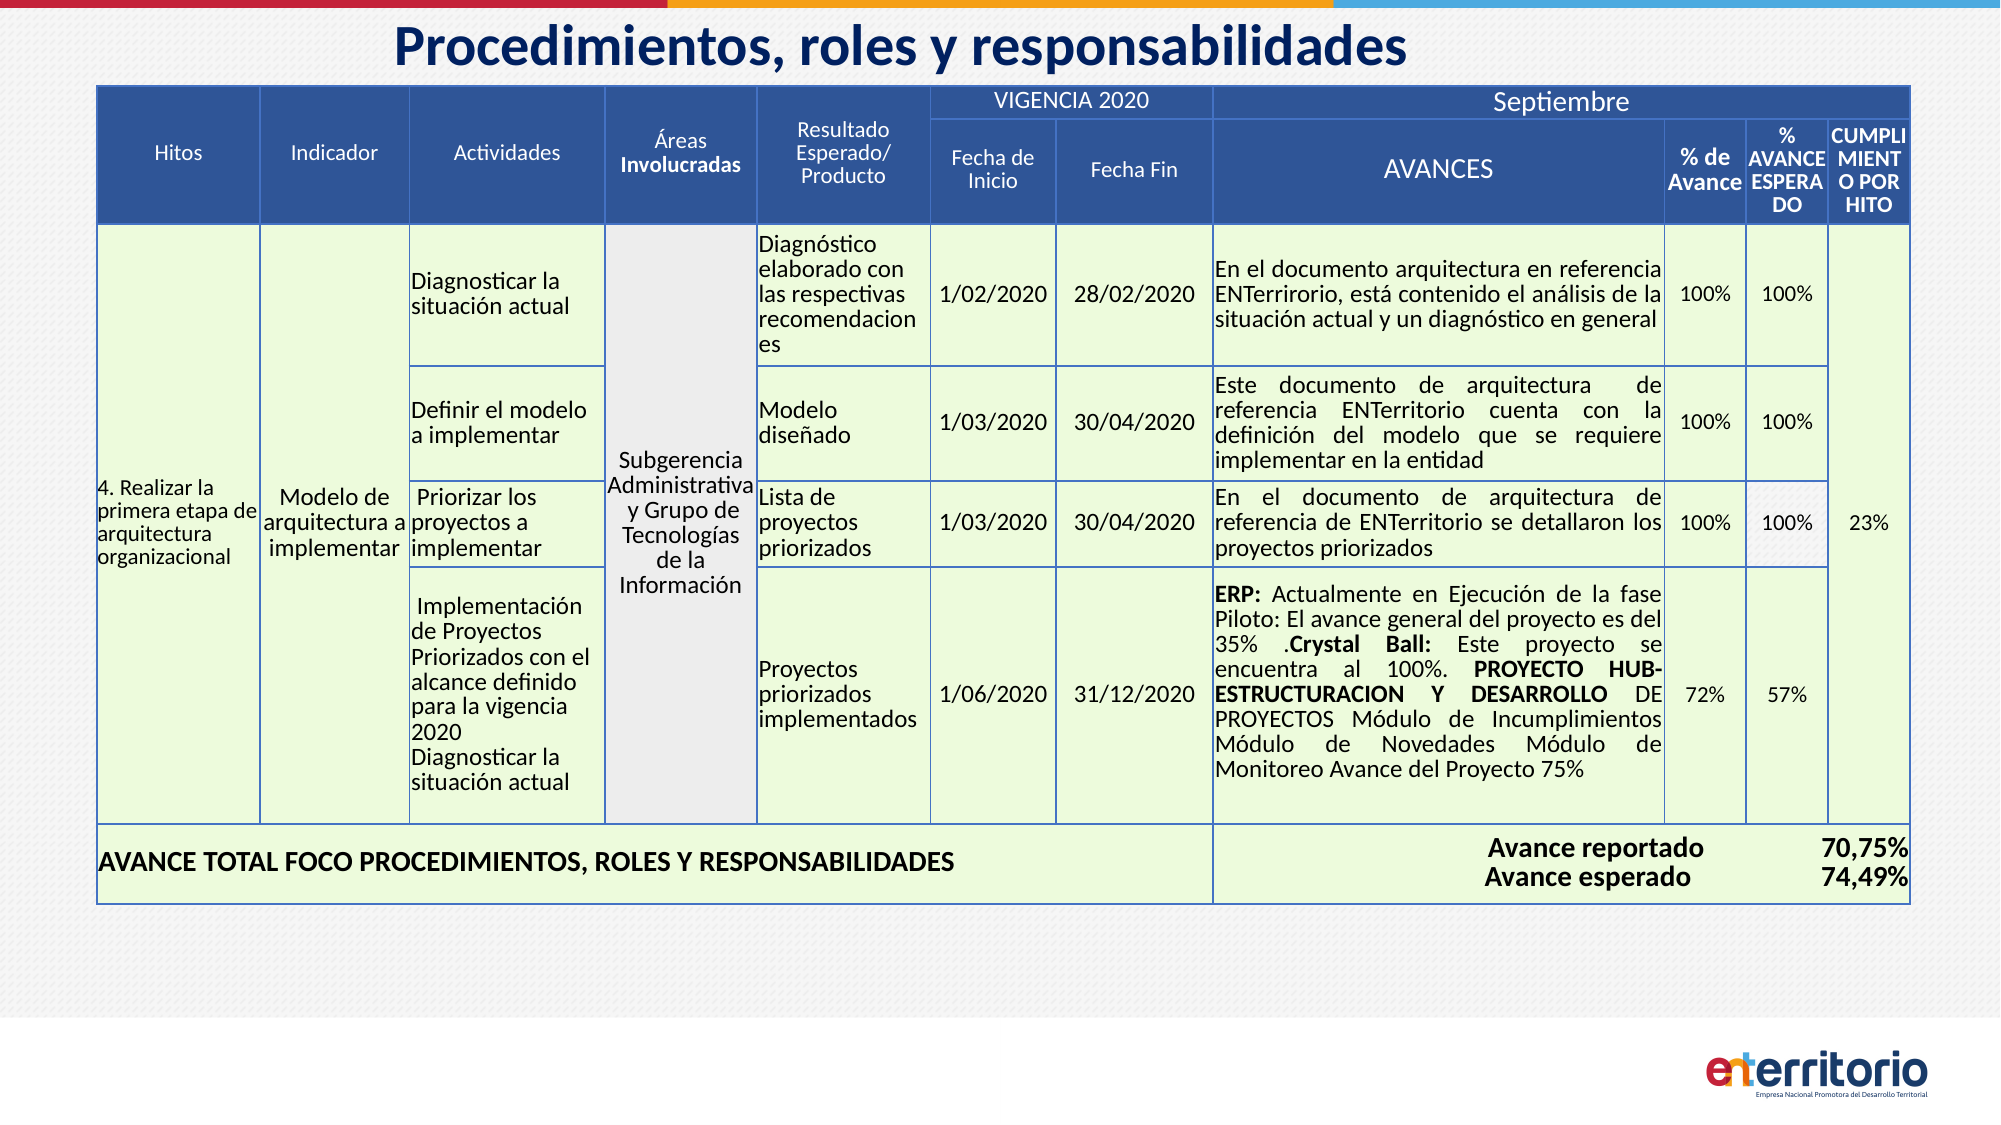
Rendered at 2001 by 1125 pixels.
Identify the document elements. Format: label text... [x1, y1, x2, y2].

table_cell 28/02/2020 [1057, 225, 1212, 365]
table_cell Modelo diseñado [758, 367, 930, 480]
table_header Áreas Involucradas [606, 87, 756, 223]
table_cell 72% [1665, 568, 1745, 823]
table_cell Implementación de Proyectos Priorizados con el alcance definido para la vigencia 2020 Diagnosticar la situación actual [410, 568, 604, 823]
table_header Hitos [98, 87, 259, 223]
text_box Procedimientos, roles y responsabilidades [97, 0, 1718, 85]
table_cell AVANCES [1214, 120, 1664, 223]
table_cell CUMPLIMIENTO POR HITO [1829, 120, 1909, 223]
table_cell Este documento de arquitectura de referencia ENTerritorio cuenta con la definición del modelo que se requiere implementar en la entidad [1214, 367, 1664, 480]
picture [0, 0, 2001, 1125]
table_cell Diagnosticar la situación actual [410, 225, 604, 365]
table_cell % AVANCE ESPERADO [1747, 120, 1827, 223]
table_cell Subgerencia Administrativa y Grupo de Tecnologías de la Información [606, 225, 756, 823]
table_cell Proyectos priorizados implementados [758, 568, 930, 823]
table_cell 1/03/2020 [931, 367, 1055, 480]
table_cell AVANCE TOTAL FOCO PROCEDIMIENTOS, ROLES Y RESPONSABILIDADES [98, 825, 1212, 903]
table_cell Avance reportado 70,75% Avance esperado 74,49% [1214, 825, 1909, 903]
table_cell Priorizar los proyectos a implementar [410, 482, 604, 566]
table_header VIGENCIA 2020 [931, 87, 1212, 118]
table_cell Fecha de Inicio [931, 120, 1055, 223]
table_header Indicador [261, 87, 409, 223]
table_cell 57% [1747, 568, 1827, 823]
table_cell 100% [1747, 367, 1827, 480]
table_cell 1/06/2020 [931, 568, 1055, 823]
table_cell Diagnóstico elaborado con las respectivas recomendaciones [758, 225, 930, 365]
table_cell Fecha Fin [1057, 120, 1212, 223]
table_cell Lista de proyectos priorizados [758, 482, 930, 566]
table_cell Definir el modelo a implementar [410, 367, 604, 480]
table_cell ERP: Actualmente en Ejecución de la fase Piloto: El avance general del proyecto es del 35% .Crystal Ball: Este proyecto se encuentra al 100%. PROYECTO HUB- ESTRUCTURACION Y DESARROLLO DE PROYECTOS Módulo de Incumplimientos Módulo de Novedades Módulo de Monitoreo Avance del Proyecto 75% [1214, 568, 1664, 823]
table_header Septiembre [1214, 87, 1909, 118]
table_header Actividades [410, 87, 604, 223]
table_header Resultado Esperado/ Producto [758, 87, 930, 223]
table_cell 1/02/2020 [931, 225, 1055, 365]
table_cell 30/04/2020 [1057, 482, 1212, 566]
table_cell % de Avance [1665, 120, 1745, 223]
table_cell 100% [1665, 367, 1745, 480]
table_cell 4. Realizar la primera etapa de arquitectura organizacional [98, 225, 259, 823]
table_cell 100% [1747, 225, 1827, 365]
table_cell 30/04/2020 [1057, 367, 1212, 480]
table_cell 100% [1665, 225, 1745, 365]
table_cell 31/12/2020 [1057, 568, 1212, 823]
table_cell En el documento arquitectura en referencia ENTerrirorio, está contenido el análisis de la situación actual y un diagnóstico en general [1214, 225, 1664, 365]
table_cell Modelo de arquitectura a implementar [261, 225, 409, 823]
table_cell 100% [1665, 482, 1745, 566]
table_cell 100% [1747, 482, 1827, 566]
table_cell 1/03/2020 [931, 482, 1055, 566]
table_cell 23% [1829, 225, 1909, 823]
table_cell En el documento de arquitectura de referencia de ENTerritorio se detallaron los proyectos priorizados [1214, 482, 1664, 566]
